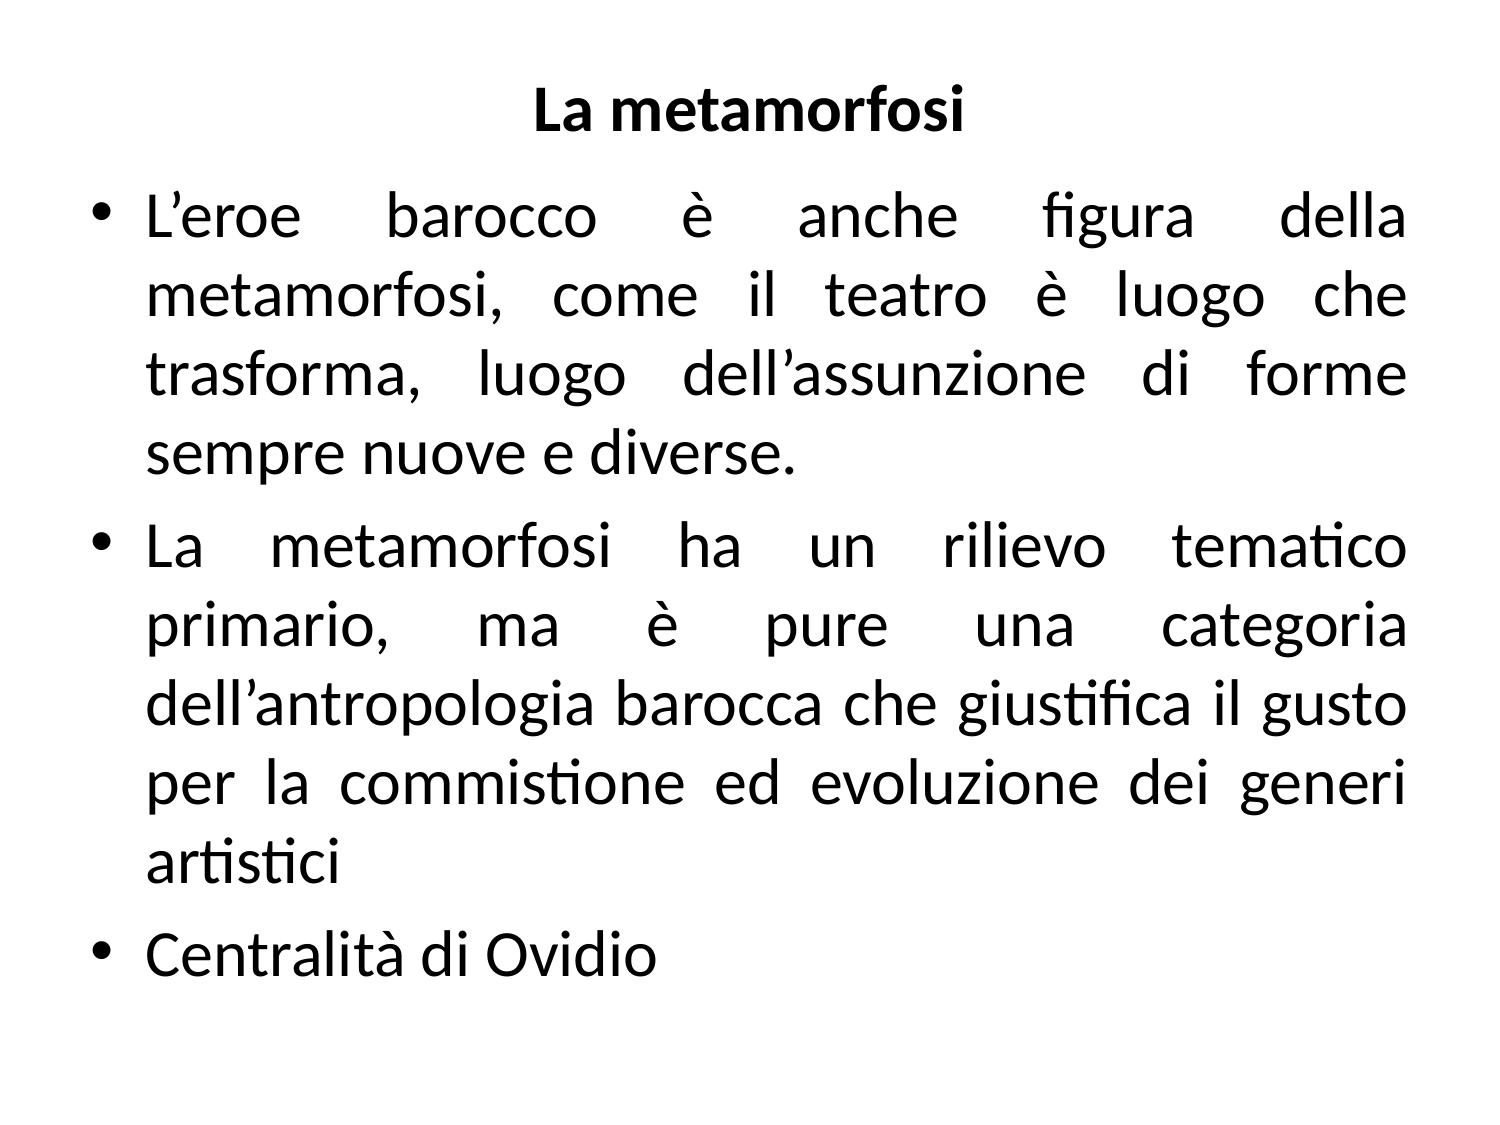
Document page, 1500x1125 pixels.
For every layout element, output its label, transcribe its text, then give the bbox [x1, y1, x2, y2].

list L’eroe barocco è anche figura della metamorfosi, come il teatro è luogo che trasforma, luogo dell’assunzione di forme sempre nuove e diverse. La metamorfosi ha un rilievo tematico primario, ma è pure una categoria dell’antropologia barocca che giustifica il gusto per la commistione ed evoluzione dei generi artistici Centralità di Ovidio [75, 163, 1425, 1005]
title La metamorfosi [75, 45, 1425, 163]
